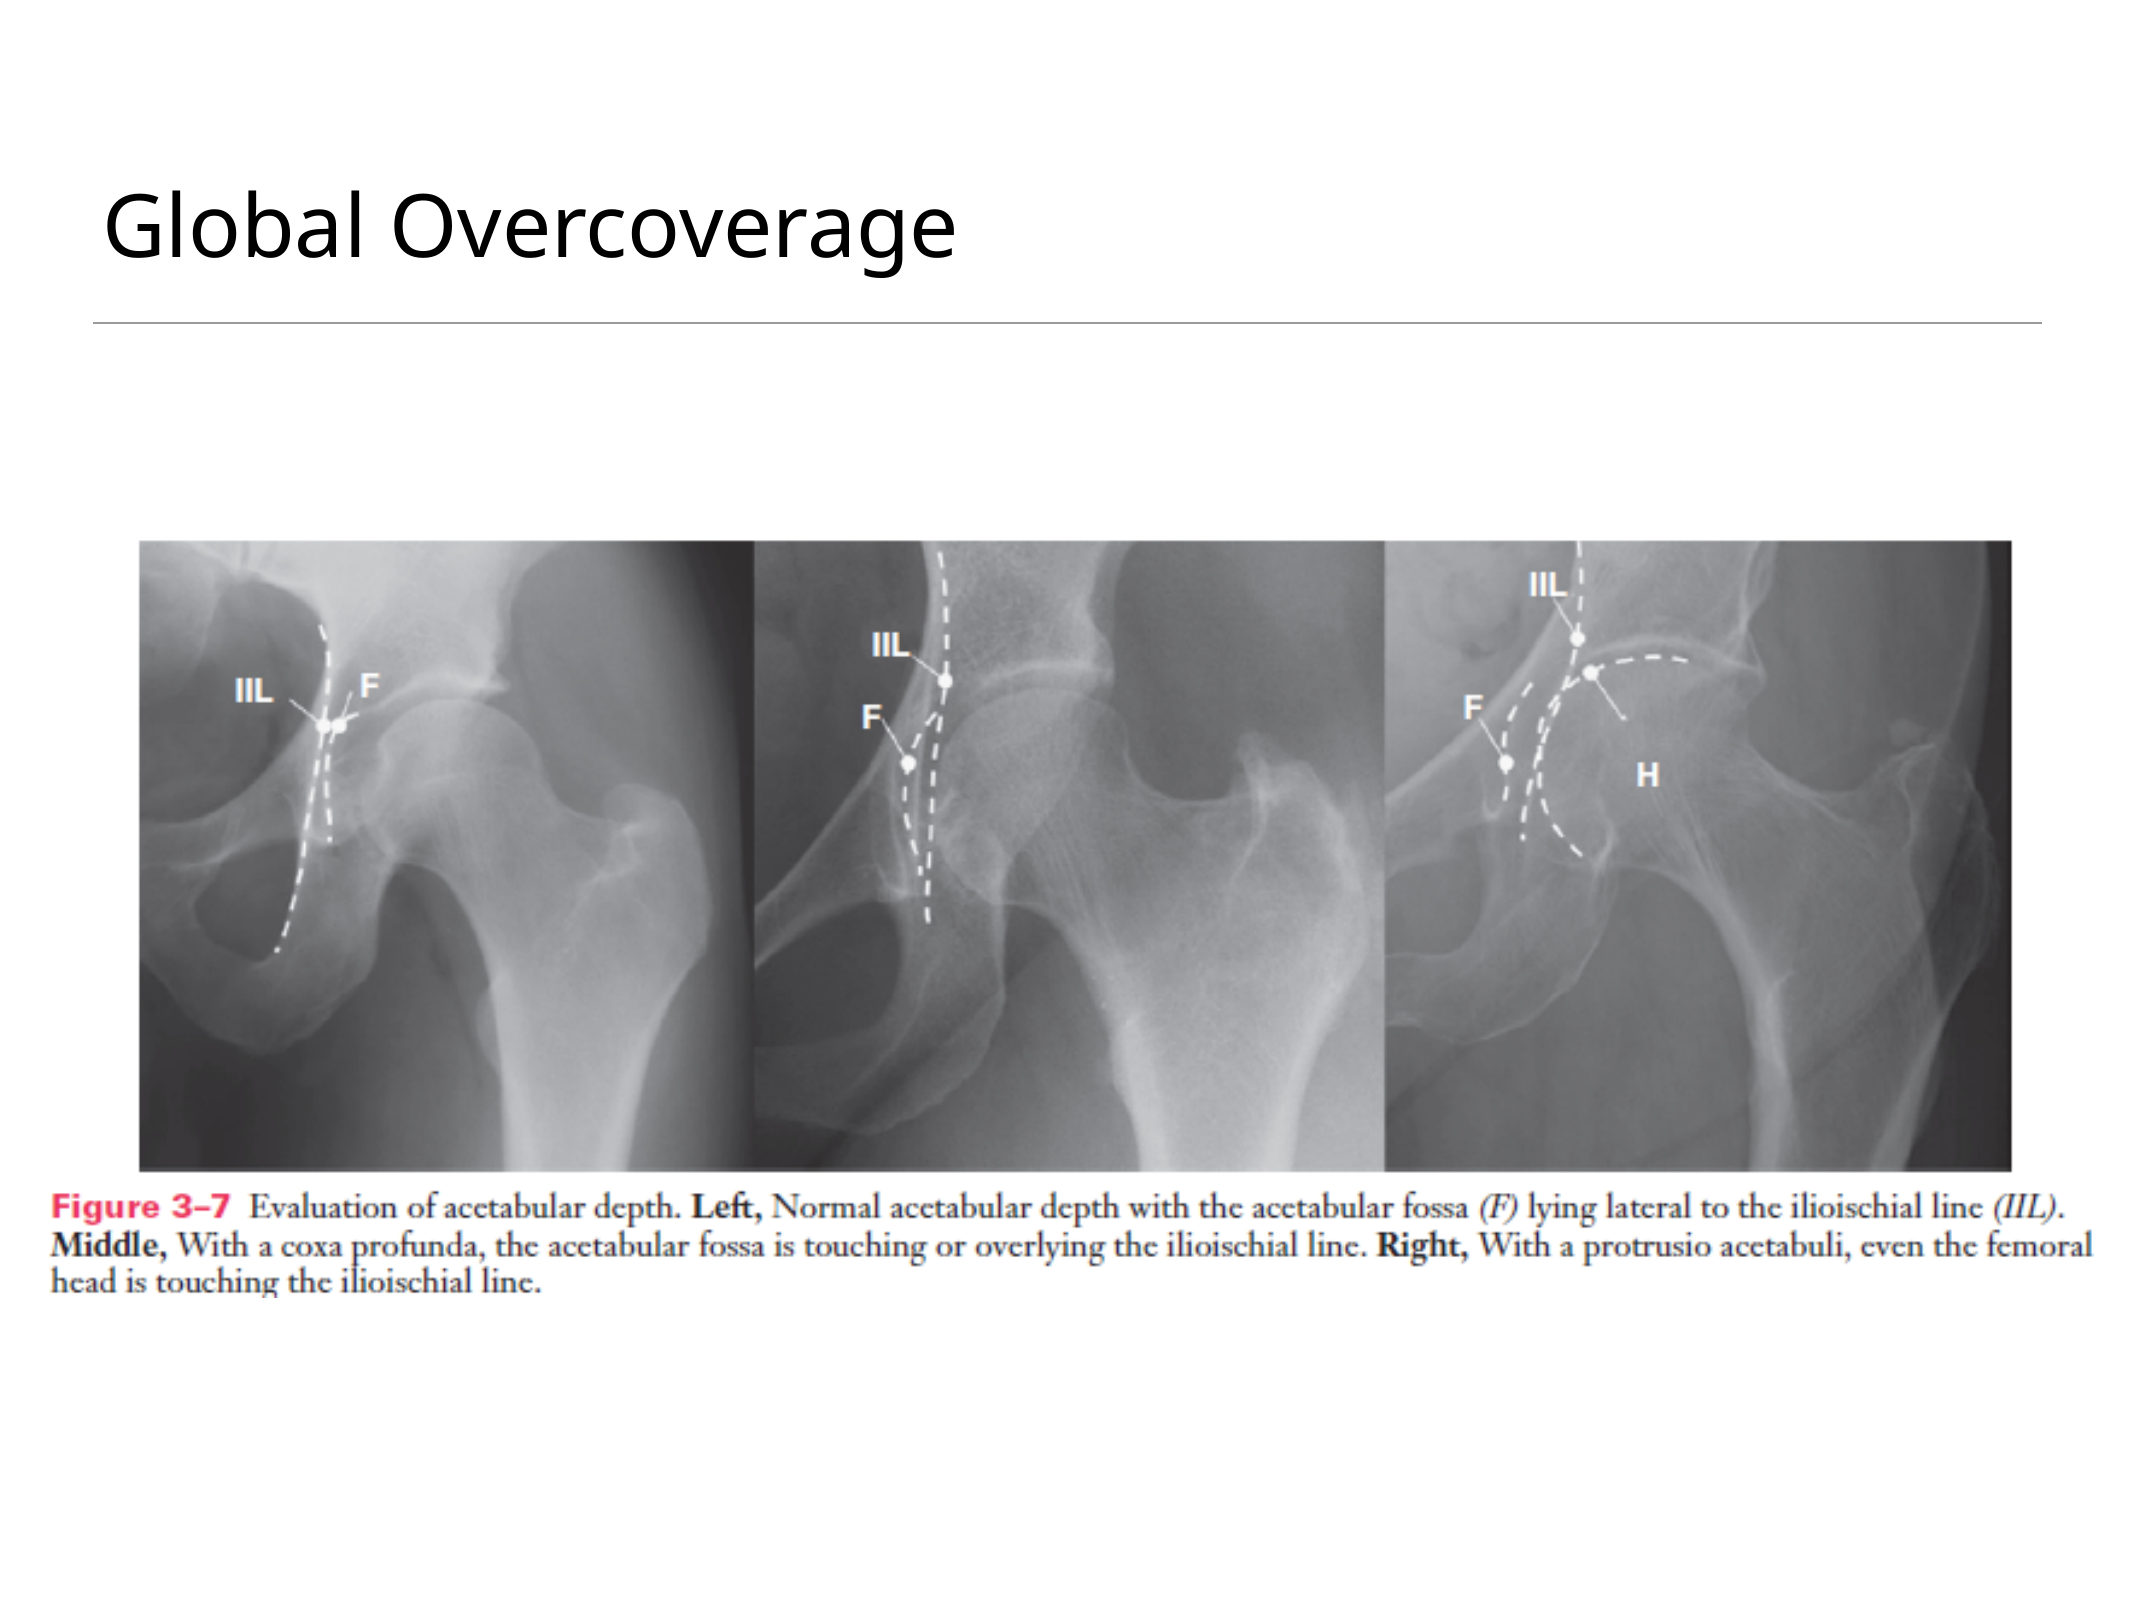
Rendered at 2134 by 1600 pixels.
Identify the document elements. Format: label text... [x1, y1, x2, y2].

picture [28, 526, 2105, 1298]
title Global Overcoverage [93, 53, 2041, 284]
